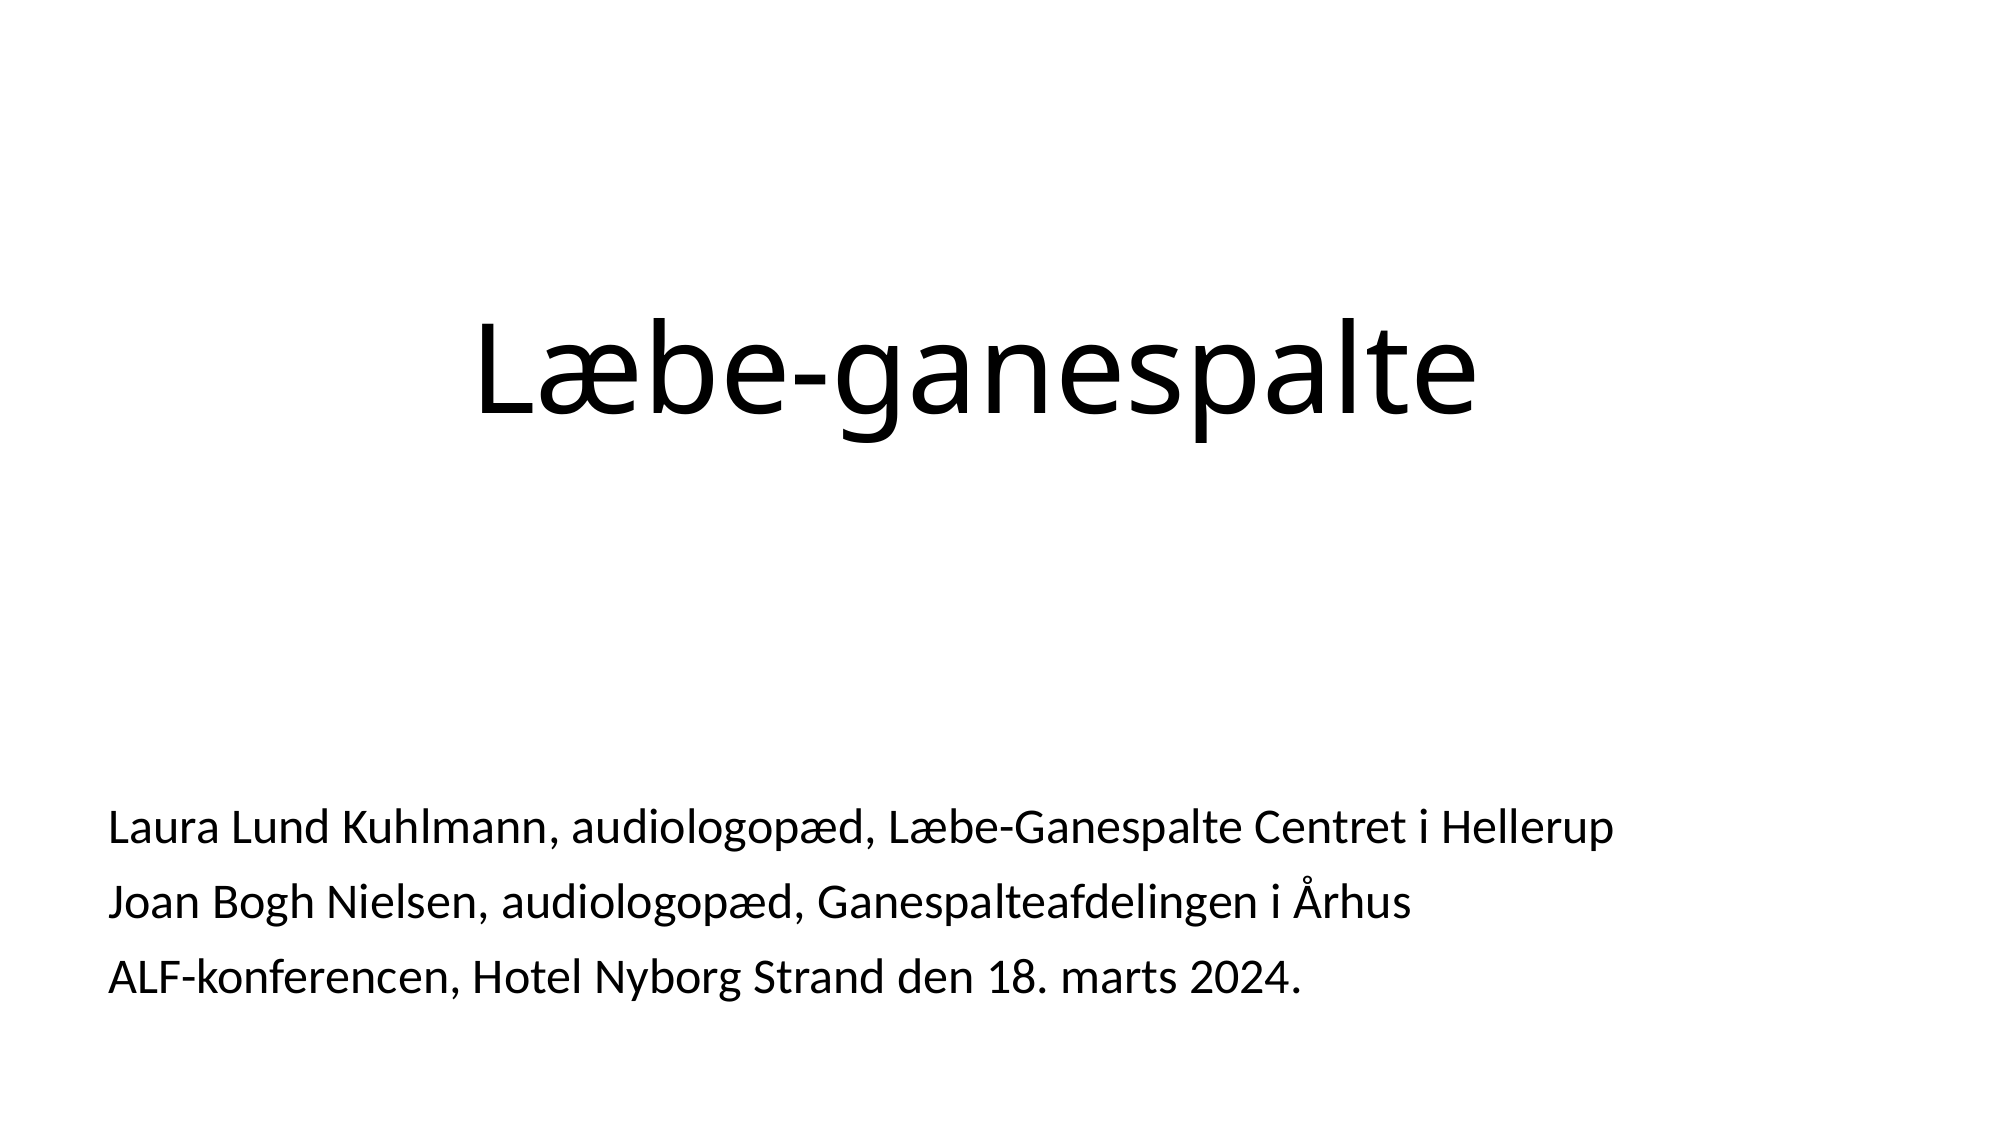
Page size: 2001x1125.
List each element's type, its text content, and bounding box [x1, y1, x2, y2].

subtitle Laura Lund Kuhlmann, audiologopæd, Læbe-Ganespalte Centret i Hellerup Joan Bogh Nielsen, audiologopæd, Ganespalteafdelingen i Århus ALF-konferencen, Hotel Nyborg Strand den 18. marts 2024. [93, 792, 1763, 1044]
title Læbe-ganespalte [225, 275, 1726, 449]
